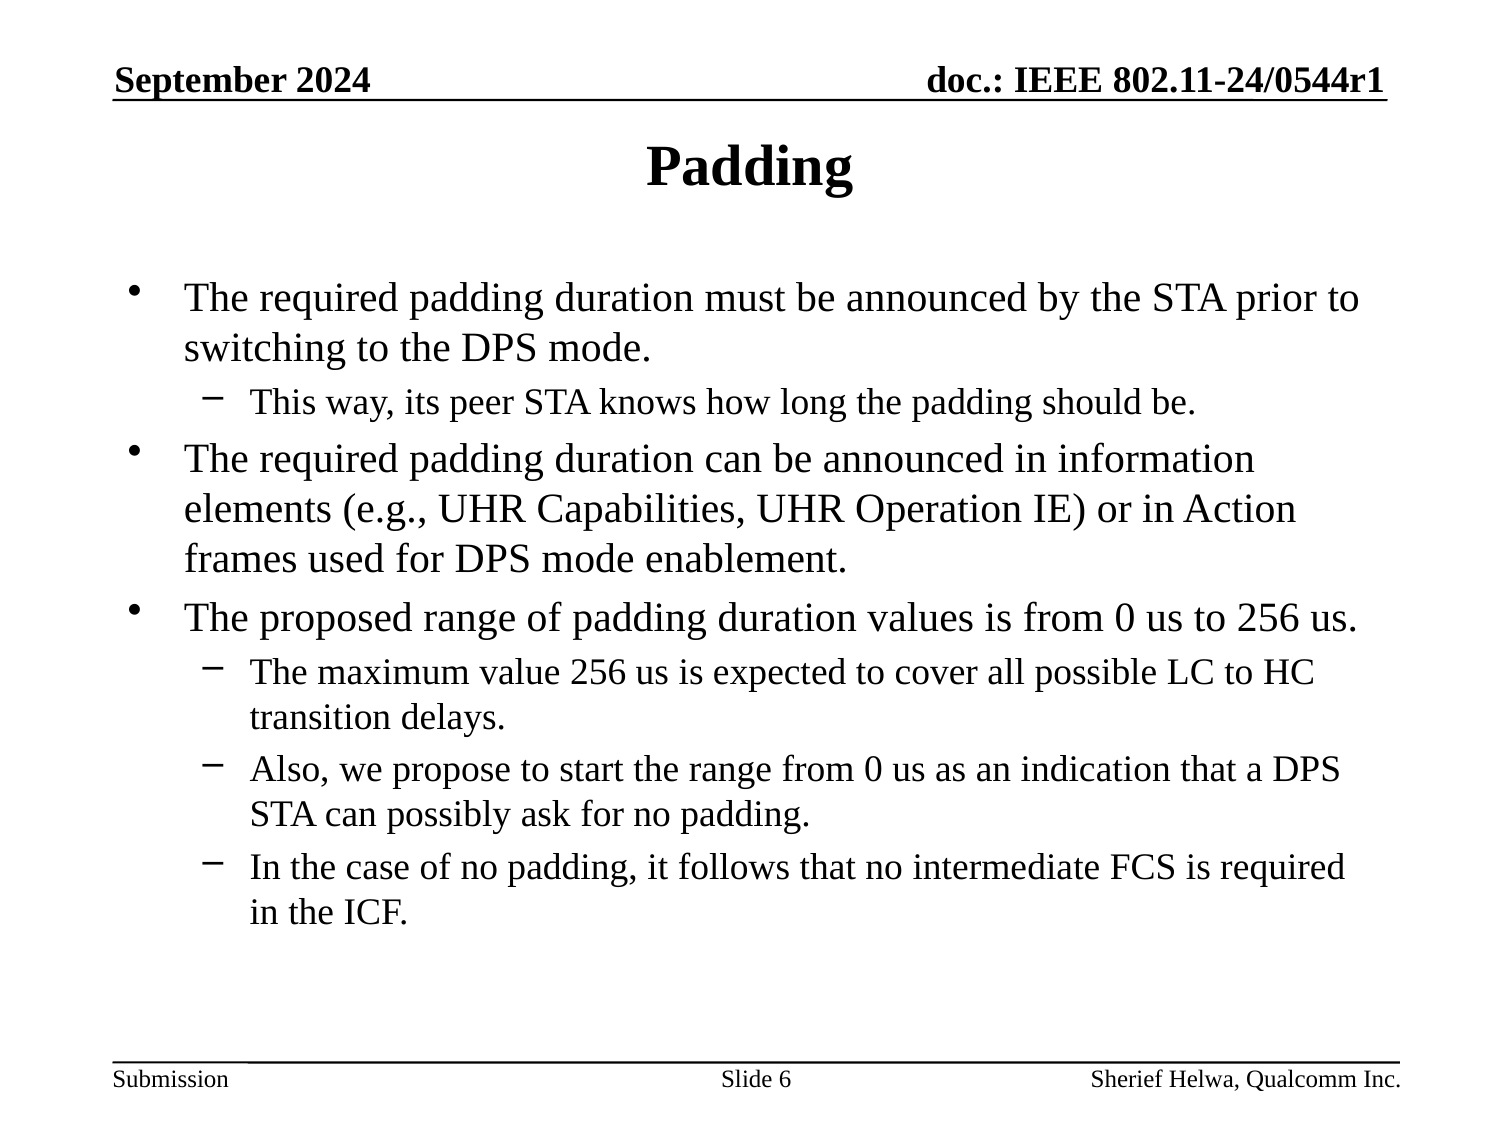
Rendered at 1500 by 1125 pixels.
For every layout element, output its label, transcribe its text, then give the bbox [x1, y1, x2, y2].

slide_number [114, 54, 374, 101]
title Padding [112, 112, 1388, 213]
footer Sherief Helwa, Qualcomm Inc. [1085, 1061, 1402, 1093]
list The required padding duration must be announced by the STA prior to switching to the DPS mode. This way, its peer STA knows how long the padding should be. The required padding duration can be announced in information elements (e.g., UHR Capabilities, UHR Operation IE) or in Action frames used for DPS mode enablement. The proposed range of padding duration values is from 0 us to 256 us. The maximum value 256 us is expected to cover all possible LC to HC transition delays. Also, we propose to start the range from 0 us as an indication that a DPS STA can possibly ask for no padding. In the case of no padding, it follows that no intermediate FCS is required in the ICF. [112, 262, 1388, 1001]
slide_number Slide 6 [712, 1061, 800, 1093]
